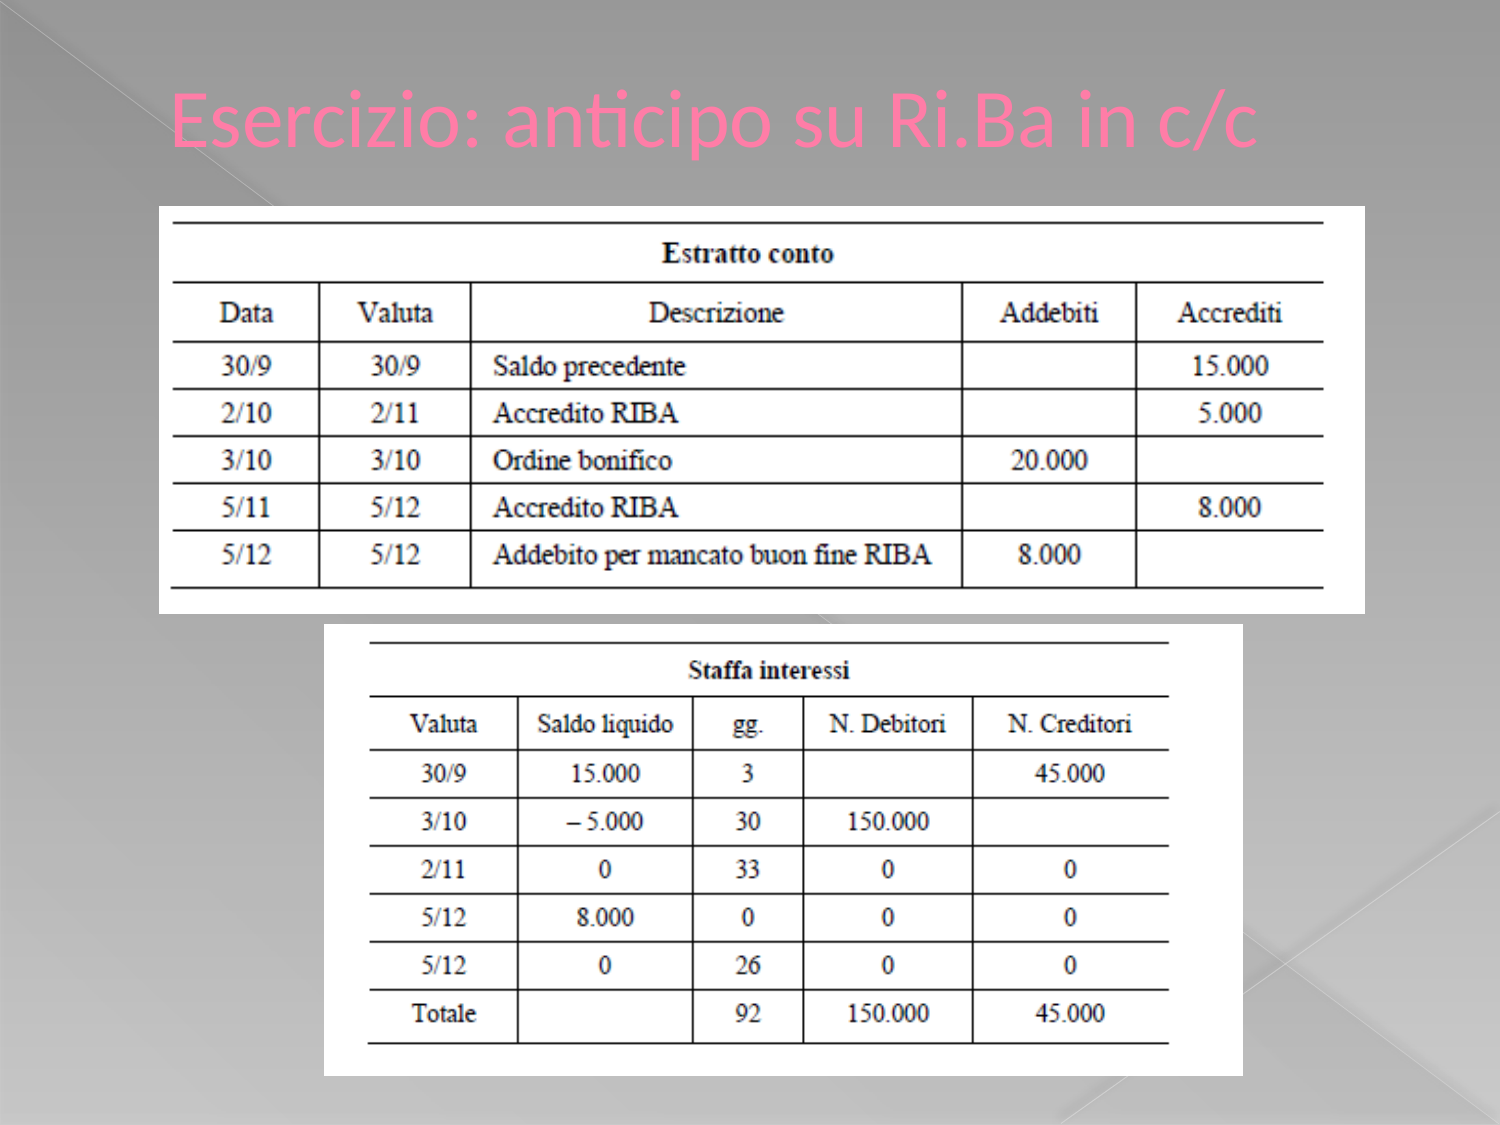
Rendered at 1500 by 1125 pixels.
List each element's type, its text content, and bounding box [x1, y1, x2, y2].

picture [159, 206, 1365, 614]
picture [324, 624, 1243, 1076]
title Esercizio: anticipo su Ri.Ba in c/c [75, 43, 1425, 185]
